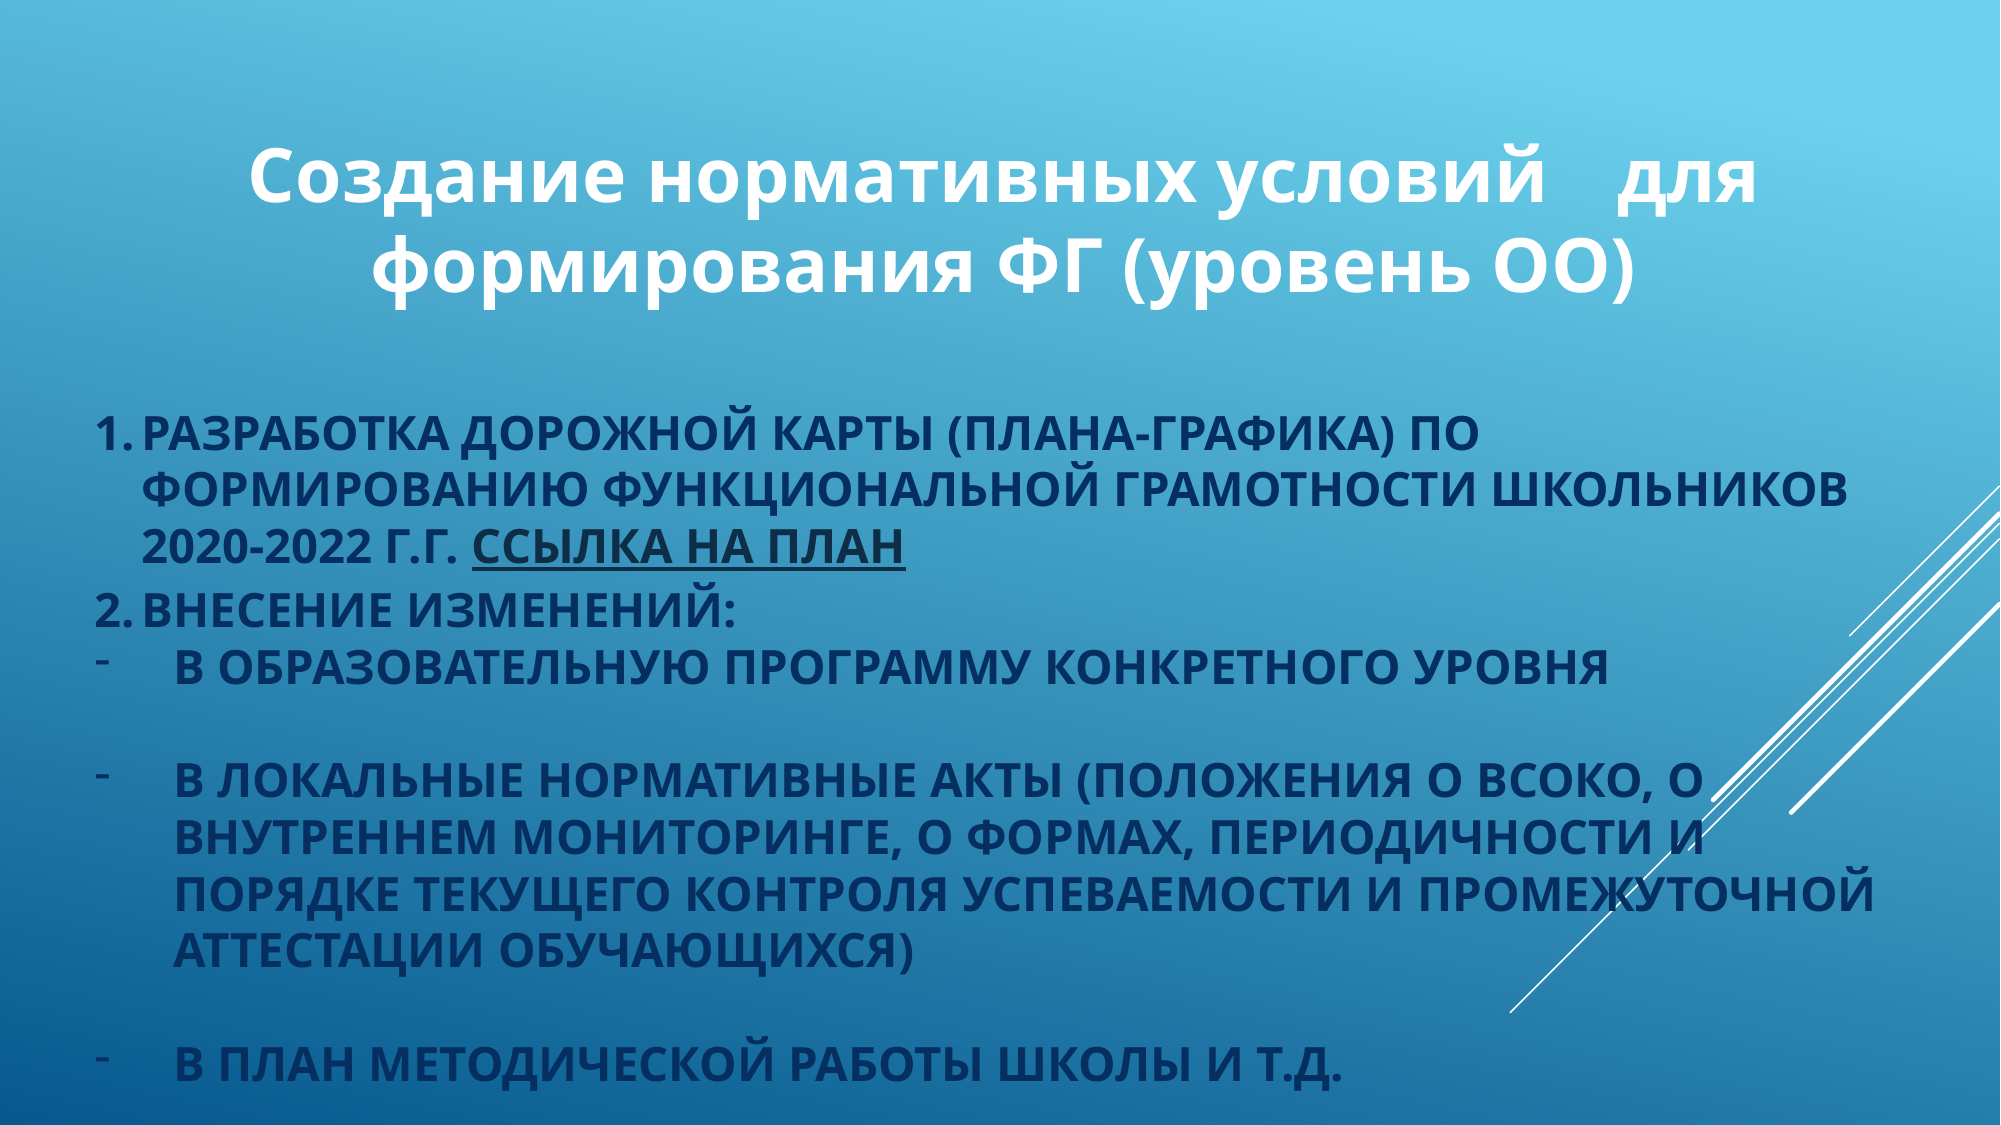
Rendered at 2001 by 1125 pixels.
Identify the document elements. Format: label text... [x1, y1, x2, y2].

text_box Разработка Дорожной карты (плана-графика) по формированию функциональной грамотности школьников 2020-2022 г.г. Ссылка на План Внесение изменений: В образовательную программу конкретного уровня В локальные нормативные акты (Положения о ВСОКО, о внутреннем мониторинге, о формах, периодичности и порядке текущего контроля успеваемости и промежуточной аттестации обучающихся) в План методической работы школы и т.д. [79, 338, 1922, 1099]
text_box Создание нормативных условий для формирования ФГ (уровень ОО) [10, 119, 1998, 315]
text_box [560, 1031, 1560, 1064]
